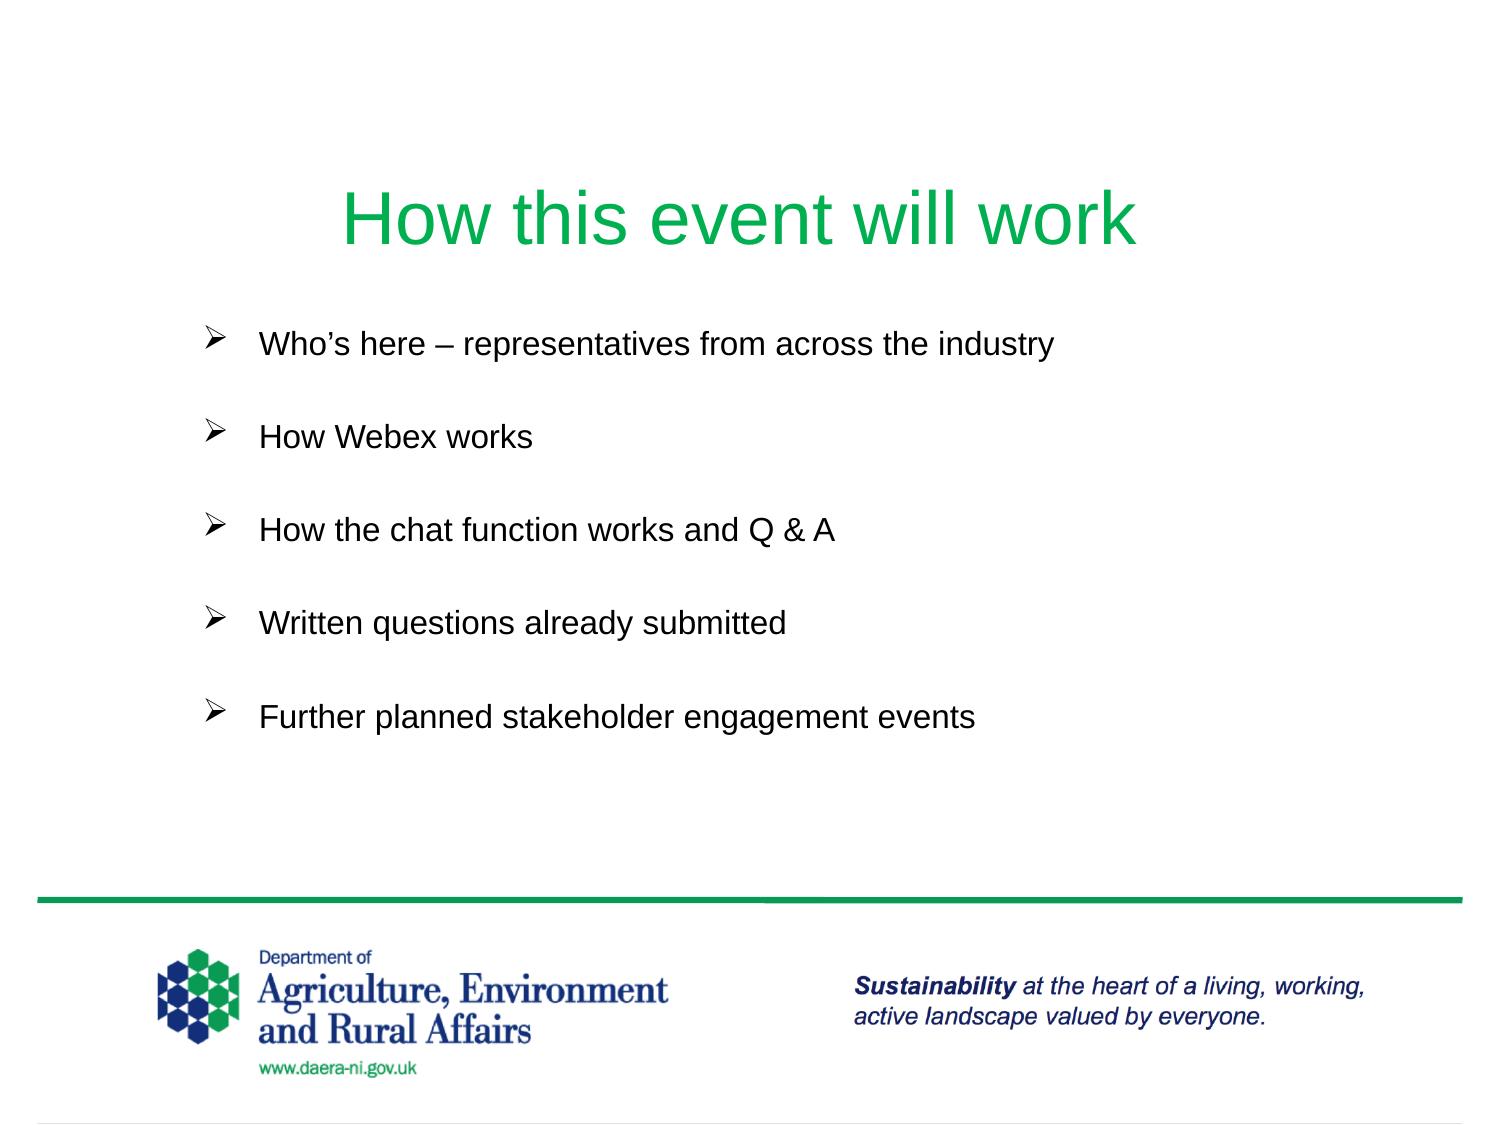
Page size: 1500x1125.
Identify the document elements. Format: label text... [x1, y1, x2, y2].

picture [37, 904, 1463, 1124]
subtitle Who’s here – representatives from across the industry How Webex works How the chat function works and Q & A Written questions already submitted Further planned stakeholder engagement events [187, 314, 1313, 863]
title How this event will work [187, 89, 1313, 268]
